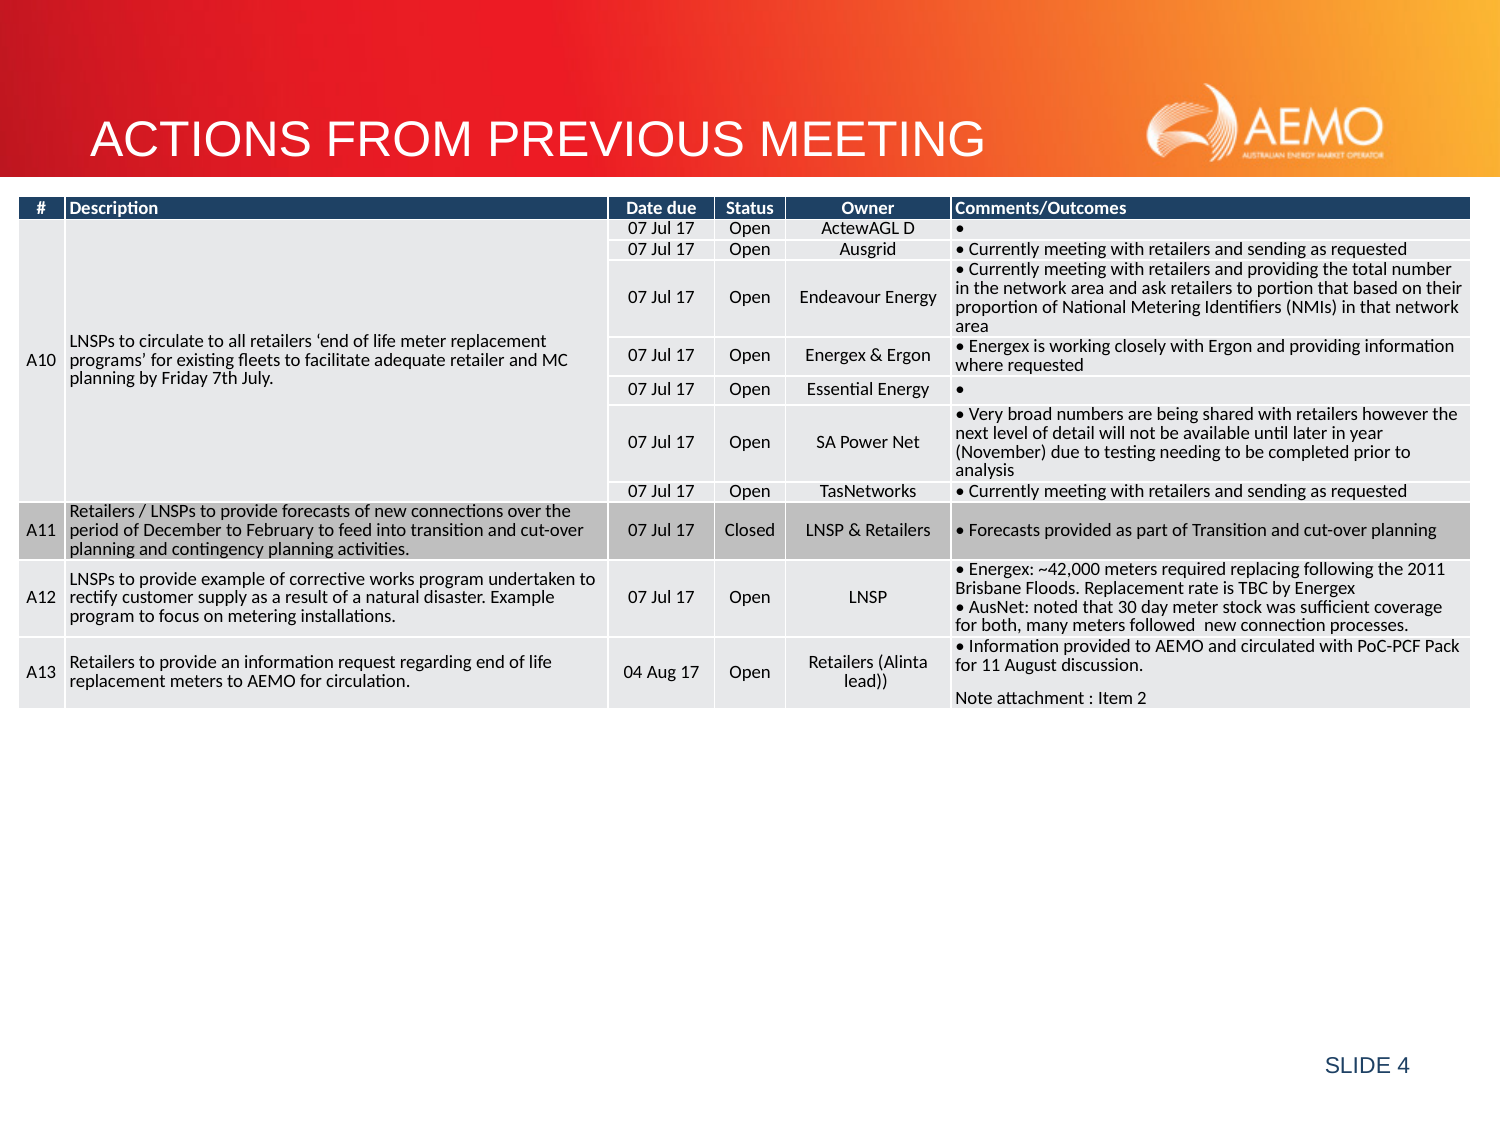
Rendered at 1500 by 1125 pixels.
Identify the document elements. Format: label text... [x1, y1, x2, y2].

table_cell Retailers (Alinta lead)) [786, 638, 950, 708]
table_cell A13 [19, 638, 64, 708]
table_cell 07 Jul 17 [609, 406, 714, 481]
table_cell Retailers / LNSPs to provide forecasts of new connections over the period of December to February to feed into transition and cut-over planning and contingency planning activities. [66, 503, 607, 559]
table_cell 07 Jul 17 [609, 503, 714, 559]
picture [0, 0, 1500, 177]
table_header # [19, 197, 64, 219]
table_cell 07 Jul 17 [609, 377, 714, 404]
table_cell SA Power Net [786, 406, 950, 481]
table_cell • Currently meeting with retailers and sending as requested [952, 241, 1470, 259]
table_cell Open [715, 220, 785, 239]
table_cell LNSP [786, 561, 950, 636]
table_cell Open [715, 561, 785, 636]
table_cell • Very broad numbers are being shared with retailers however the next level of detail will not be available until later in year (November) due to testing needing to be completed prior to analysis [952, 406, 1470, 481]
table_cell Open [715, 483, 785, 501]
table_cell LNSPs to circulate to all retailers ‘end of life meter replacement programs’ for existing fleets to facilitate adequate retailer and MC planning by Friday 7th July. [66, 220, 607, 501]
table_cell A11 [19, 503, 64, 559]
table_cell LNSP & Retailers [786, 503, 950, 559]
table_header Owner [786, 197, 950, 219]
table_cell Open [715, 338, 785, 375]
table_cell • Currently meeting with retailers and providing the total number in the network area and ask retailers to portion that based on their proportion of National Metering Identifiers (NMIs) in that network area [952, 261, 1470, 336]
table_cell Open [715, 241, 785, 259]
title Actions from previous meeting [75, 32, 1137, 174]
table_cell ActewAGL D [786, 220, 950, 239]
table_cell • [952, 220, 1470, 239]
table_cell Ausgrid [786, 241, 950, 259]
table_cell 07 Jul 17 [609, 561, 714, 636]
table_cell Open [715, 406, 785, 481]
table_header Comments/Outcomes [952, 197, 1470, 219]
table_cell Open [715, 377, 785, 404]
table_cell Retailers to provide an information request regarding end of life replacement meters to AEMO for circulation. [66, 638, 607, 708]
table_cell LNSPs to provide example of corrective works program undertaken to rectify customer supply as a result of a natural disaster. Example program to focus on metering installations. [66, 561, 607, 636]
table_cell • [952, 377, 1470, 404]
table_cell • Information provided to AEMO and circulated with PoC-PCF Pack for 11 August discussion. Note attachment : Item 2 [952, 638, 1470, 708]
table_cell Energex & Ergon [786, 338, 950, 375]
table_cell A12 [19, 561, 64, 636]
table_cell 07 Jul 17 [609, 241, 714, 259]
table_cell 04 Aug 17 [609, 638, 714, 708]
table_cell 07 Jul 17 [609, 483, 714, 501]
table_cell • Forecasts provided as part of Transition and cut-over planning [952, 503, 1470, 559]
table_cell Essential Energy [786, 377, 950, 404]
table_cell • Energex is working closely with Ergon and providing information where requested [952, 338, 1470, 375]
table_cell • Energex: ~42,000 meters required replacing following the 2011 Brisbane Floods. Replacement rate is TBC by Energex • AusNet: noted that 30 day meter stock was sufficient coverage for both, many meters followed new connection processes. [952, 561, 1470, 636]
table_cell Endeavour Energy [786, 261, 950, 336]
table_cell 07 Jul 17 [609, 220, 714, 239]
table_header Description [66, 197, 607, 219]
table_cell TasNetworks [786, 483, 950, 501]
table_cell 07 Jul 17 [609, 338, 714, 375]
table_header Status [715, 197, 785, 219]
table_header Date due [609, 197, 714, 219]
table_cell Open [715, 261, 785, 336]
table_cell 07 Jul 17 [609, 261, 714, 336]
table_cell A10 [19, 220, 64, 501]
table_cell Closed [715, 503, 785, 559]
table_cell Open [715, 638, 785, 708]
table_cell • Currently meeting with retailers and sending as requested [952, 483, 1470, 501]
